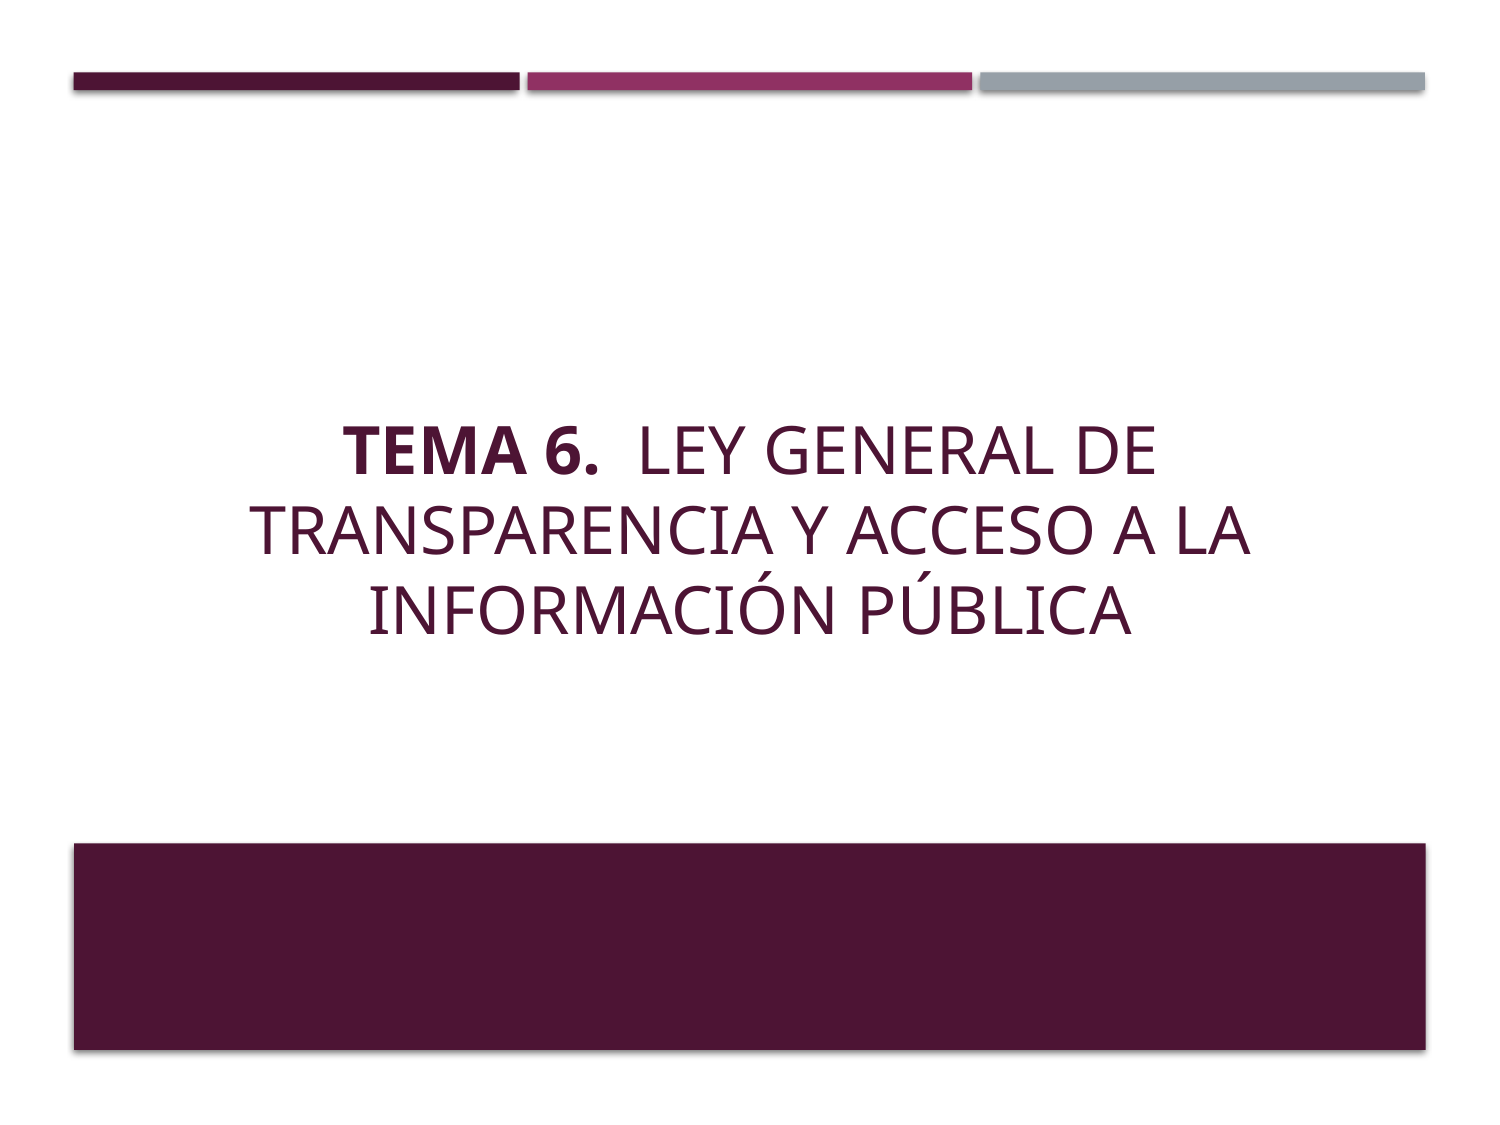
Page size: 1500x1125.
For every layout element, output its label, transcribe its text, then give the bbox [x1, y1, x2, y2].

title Tema 6. LEY GENERAL DE TRANSPARENCIA Y ACCESO A LA Información Pública [95, 498, 1406, 745]
